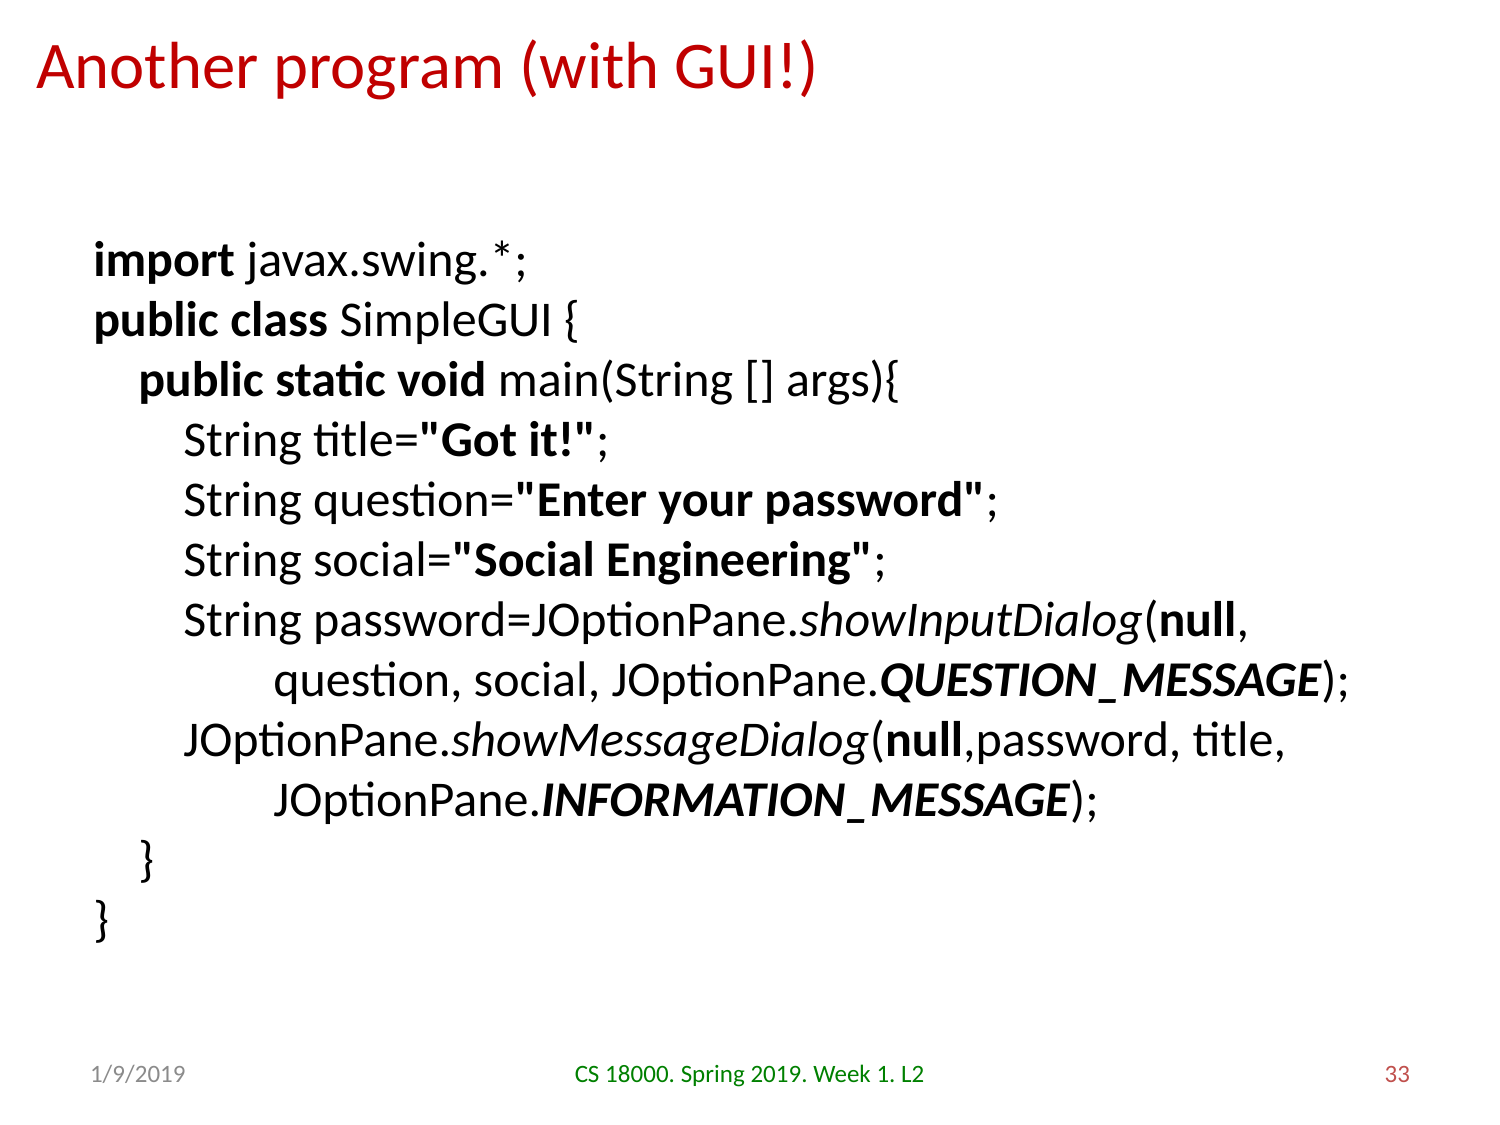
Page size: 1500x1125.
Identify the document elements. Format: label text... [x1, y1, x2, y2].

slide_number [75, 1042, 425, 1103]
text_box import javax.swing.*; public class SimpleGUI { public static void main(String [] args){ String title="Got it!"; String question="Enter your password"; String social="Social Engineering"; String password=JOptionPane.showInputDialog(null, question, social, JOptionPane.QUESTION_MESSAGE); JOptionPane.showMessageDialog(null,password, title, JOptionPane.INFORMATION_MESSAGE); } } [78, 219, 1371, 954]
text_box Another program (with GUI!) [21, 15, 849, 110]
slide_number 33 [1074, 1042, 1425, 1103]
footer CS 18000. Spring 2019. Week 1. L2 [512, 1042, 988, 1103]
